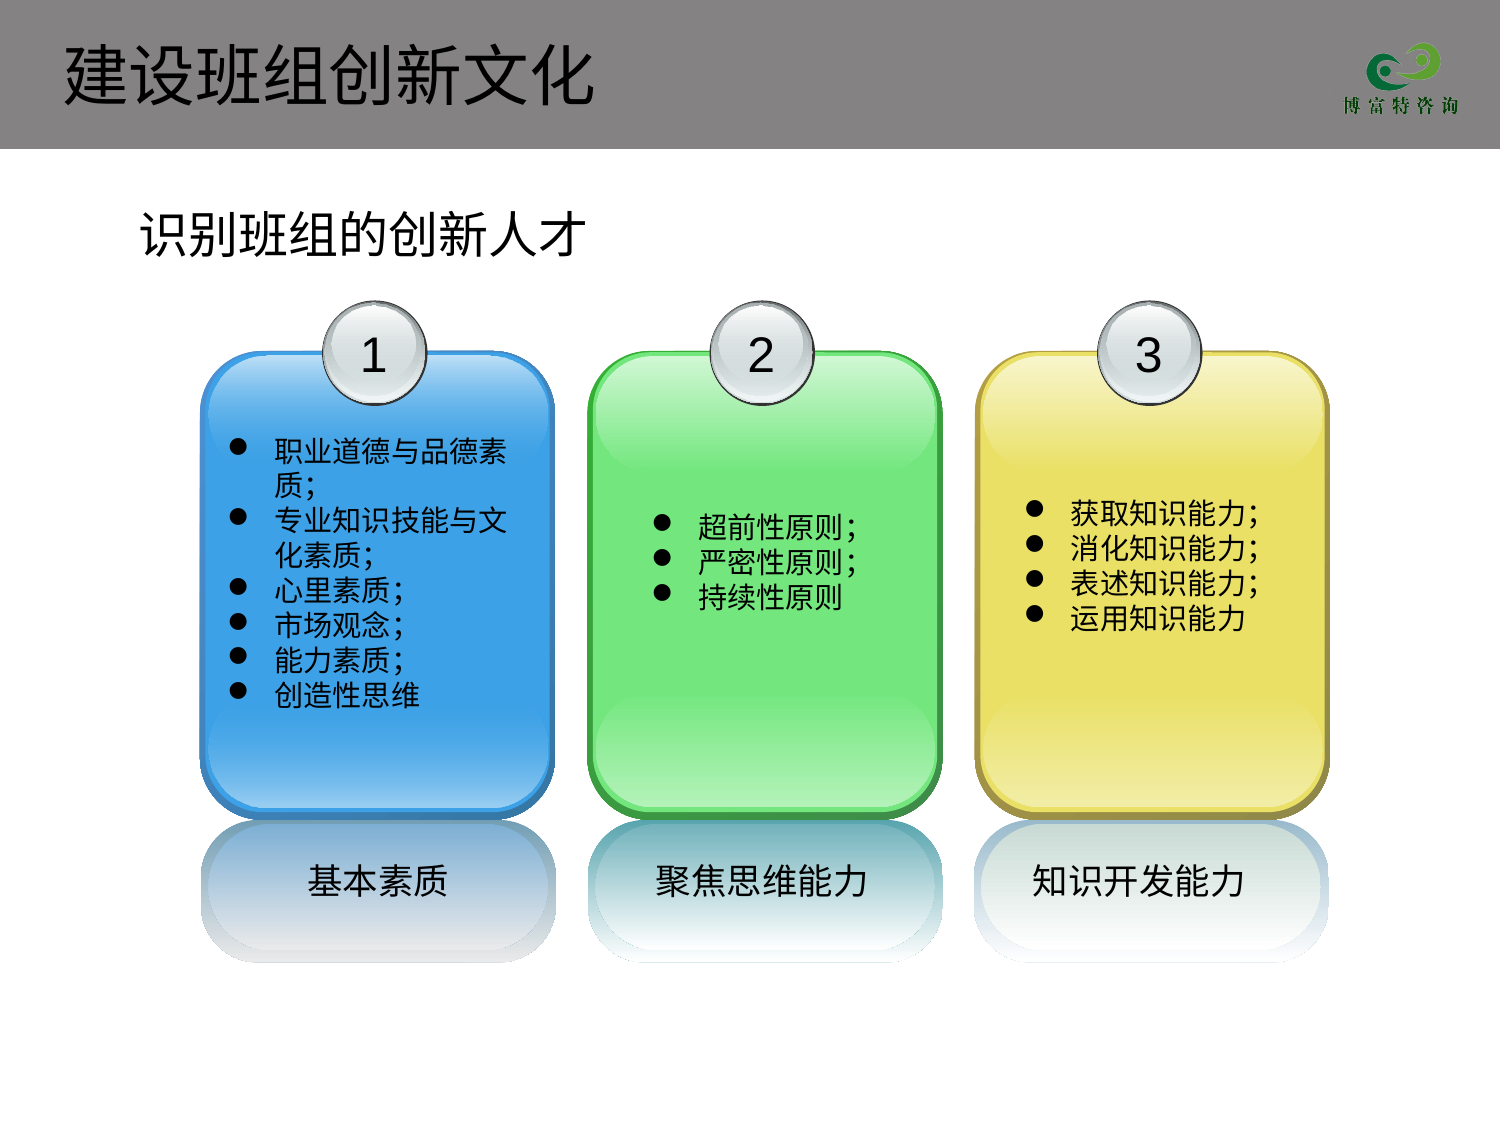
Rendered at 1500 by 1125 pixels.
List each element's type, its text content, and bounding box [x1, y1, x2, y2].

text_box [587, 300, 971, 963]
list 识别班组的创新人才 [123, 196, 1471, 268]
picture [0, 0, 1500, 149]
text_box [199, 300, 557, 963]
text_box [973, 300, 1347, 963]
